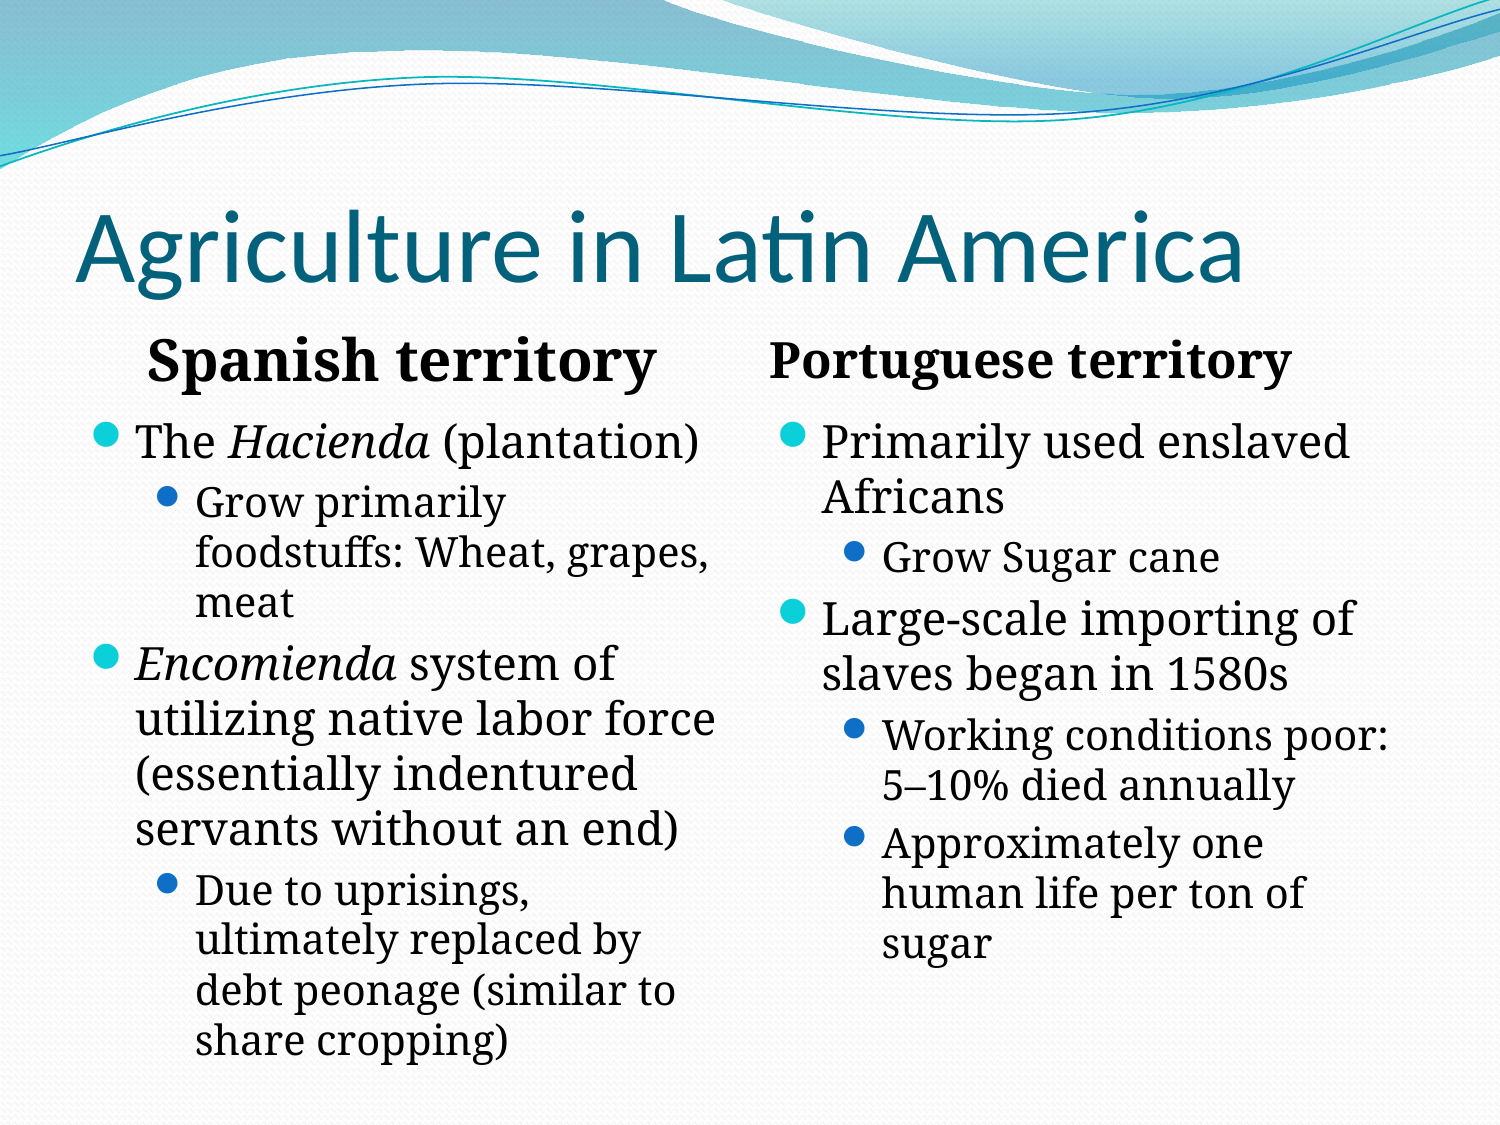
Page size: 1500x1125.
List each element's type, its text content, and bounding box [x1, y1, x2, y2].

list The Hacienda (plantation) Grow primarily foodstuffs: Wheat, grapes, meat Encomienda system of utilizing native labor force (essentially indentured servants without an end) Due to uprisings, ultimately replaced by debt peonage (similar to share cropping) [75, 412, 738, 1044]
list Spanish territory [75, 304, 738, 412]
list Primarily used enslaved Africans Grow Sugar cane Large-scale importing of slaves began in 1580s Working conditions poor: 5–10% died annually Approximately one human life per ton of sugar [761, 412, 1425, 1044]
title Agriculture in Latin America [75, 115, 1425, 303]
list Portuguese territory [761, 305, 1425, 412]
